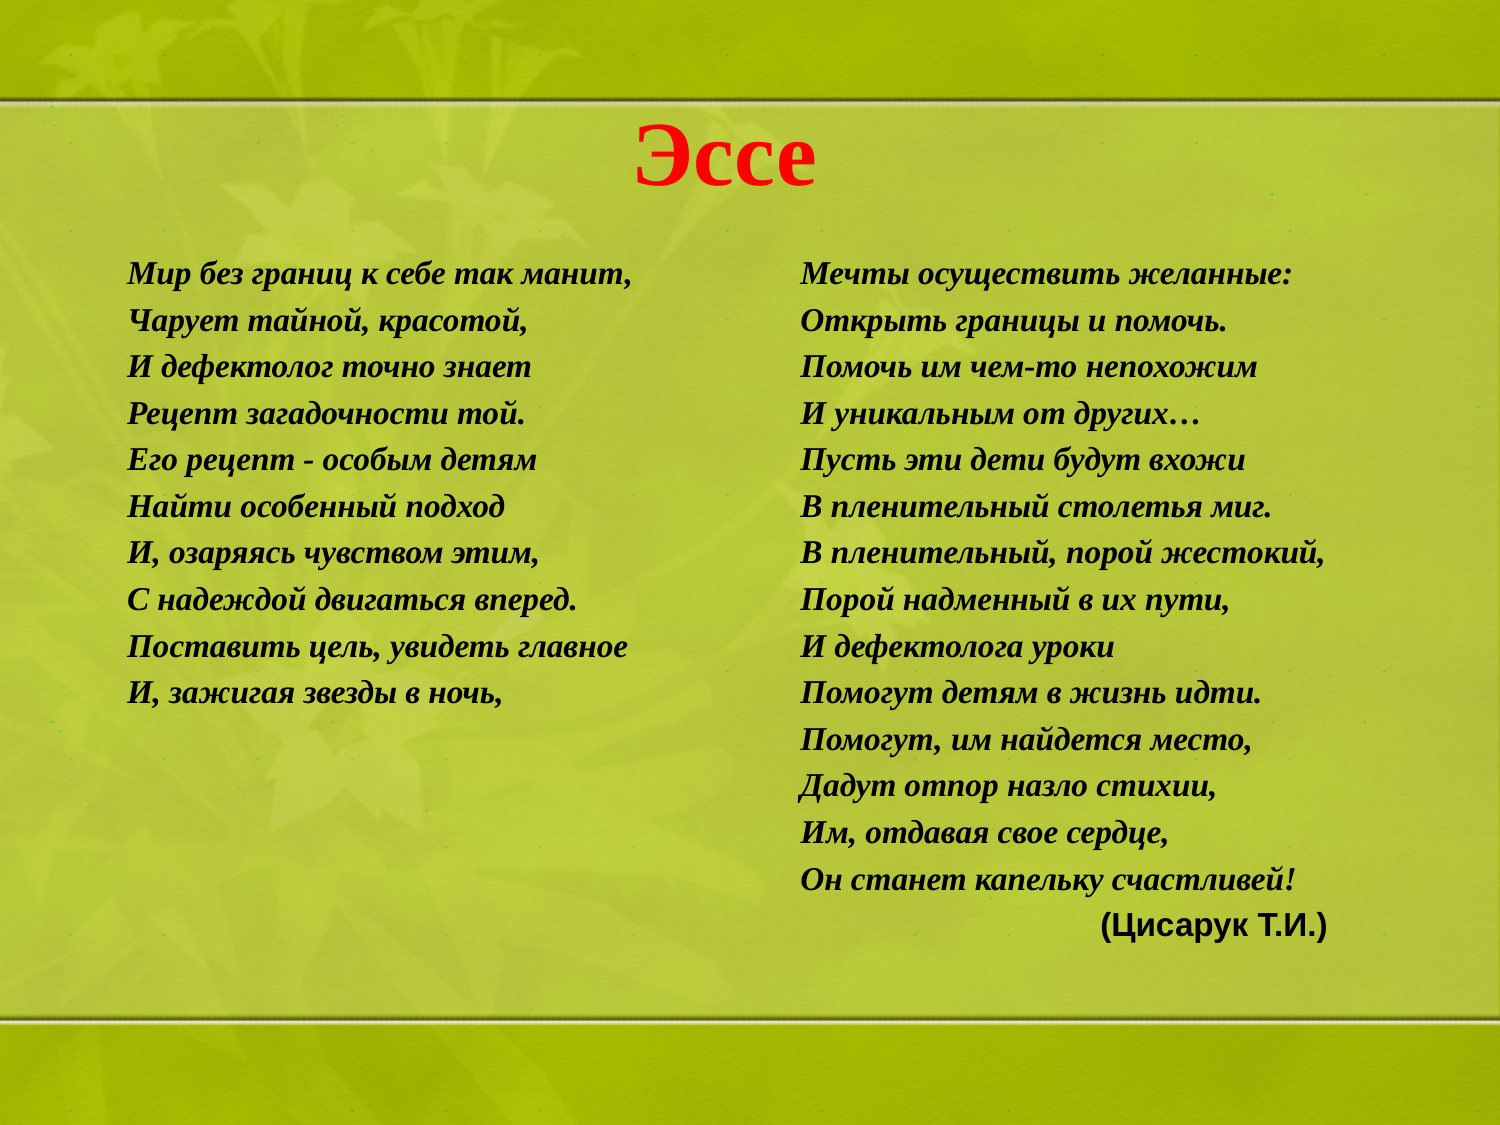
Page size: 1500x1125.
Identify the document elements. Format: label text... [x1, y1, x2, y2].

title Эссе [206, 54, 1243, 243]
list Мир без границ к себе так манит, Чарует тайной, красотой, И дефектолог точно знает Рецепт загадочности той. Его рецепт - особым детям Найти особенный подход И, озаряясь чувством этим, С надеждой двигаться вперед. Поставить цель, увидеть главное И, зажигая звезды в ночь, [112, 243, 774, 986]
list Мечты осуществить желанные: Открыть границы и помочь. Помочь им чем-то непохожим И уникальным от других… Пусть эти дети будут вхожи В пленительный столетья миг. В пленительный, порой жестокий, Порой надменный в их пути, И дефектолога уроки Помогут детям в жизнь идти. Помогут, им найдется место, Дадут отпор назло стихии, Им, отдавая свое сердце, Он станет капельку счастливей! (Цисарук Т.И.) [785, 243, 1459, 986]
picture [0, 0, 1500, 1125]
